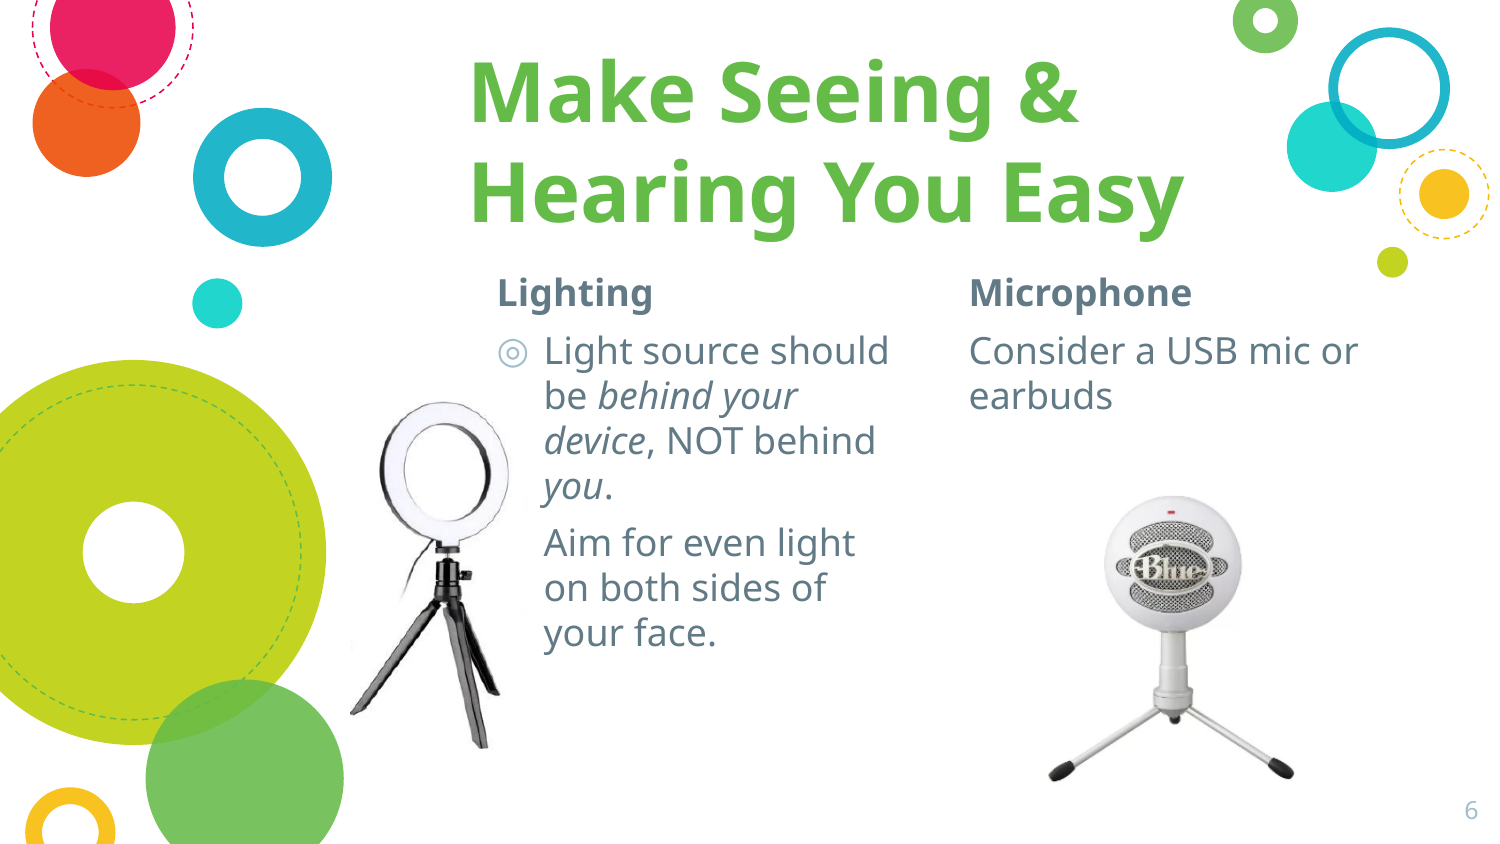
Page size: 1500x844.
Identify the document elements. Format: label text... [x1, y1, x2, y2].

picture [349, 389, 530, 756]
title Make Seeing & Hearing You Easy [452, 149, 1347, 255]
slide_number 6 [1416, 779, 1494, 844]
list Microphone Consider a USB mic or earbuds [953, 254, 1383, 809]
picture [1024, 478, 1312, 809]
list Lighting Light source should be behind your device, NOT behind you. Aim for even light on both sides of your face. [481, 254, 919, 809]
